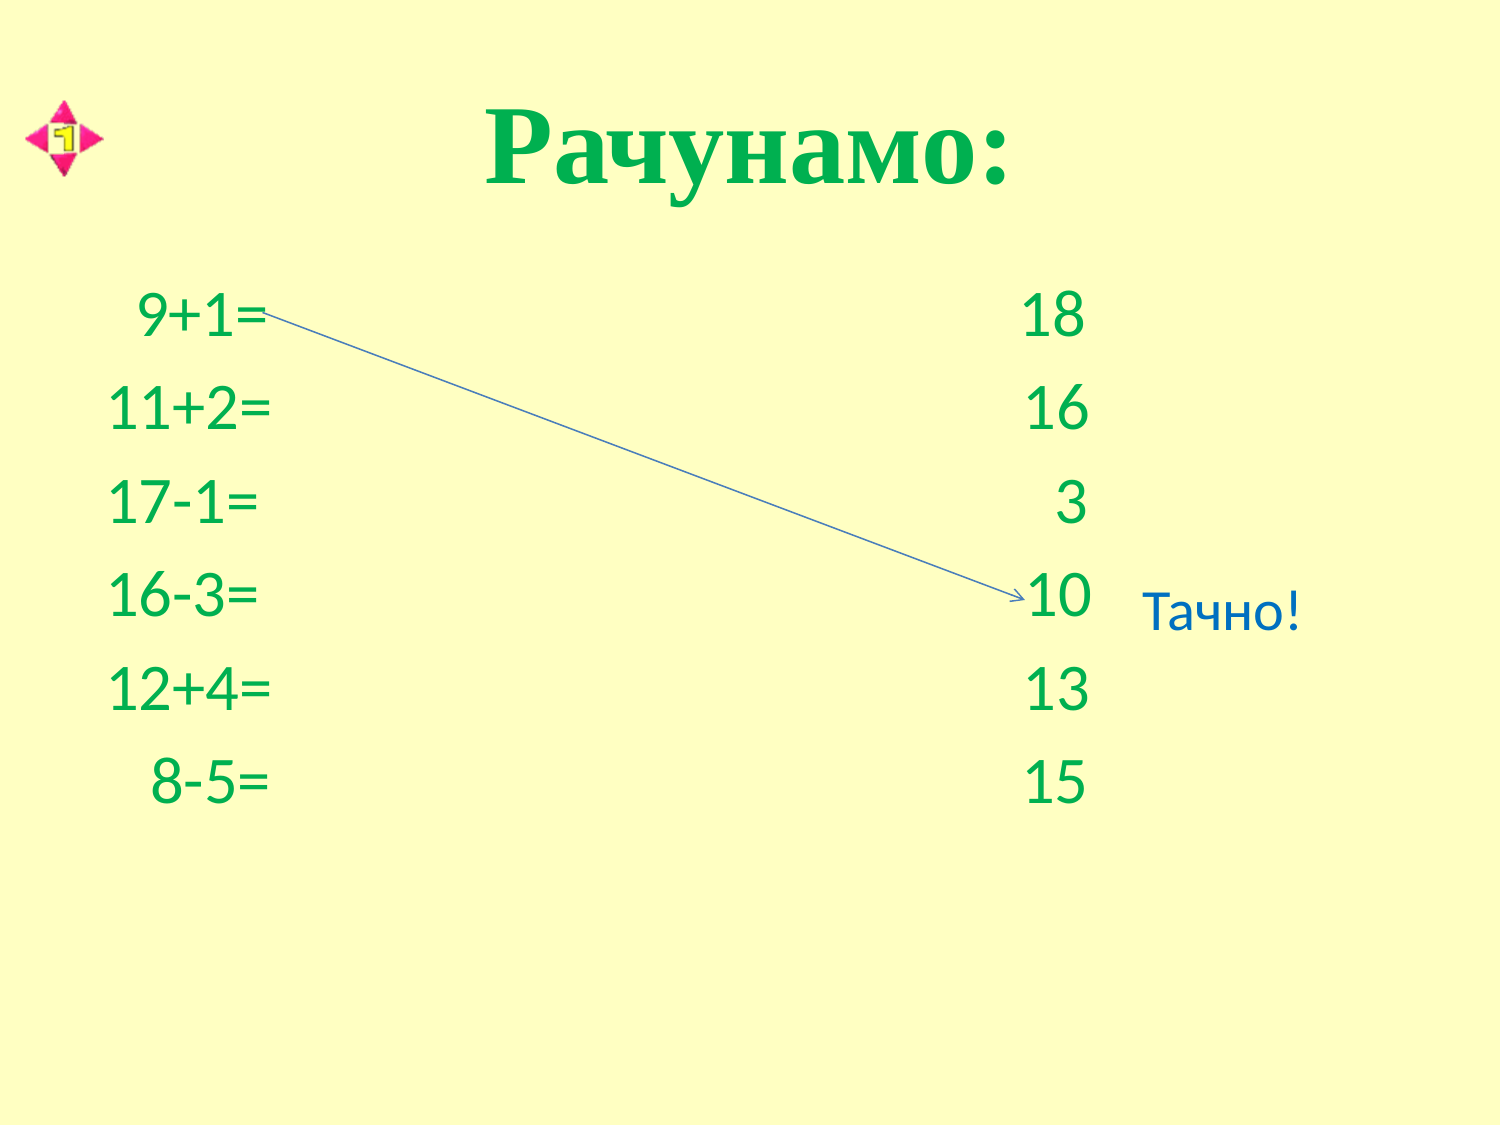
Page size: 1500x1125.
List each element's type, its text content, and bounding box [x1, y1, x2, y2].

picture [24, 99, 104, 179]
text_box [262, 312, 1026, 601]
text_box Тачно! [1128, 564, 1379, 650]
list 9+1= 18 11+2= 16 17-1= 3 16-3= 10 12+4= 13 8-5= 15 [75, 262, 1425, 1005]
title Рачунамо: [75, 45, 1425, 233]
